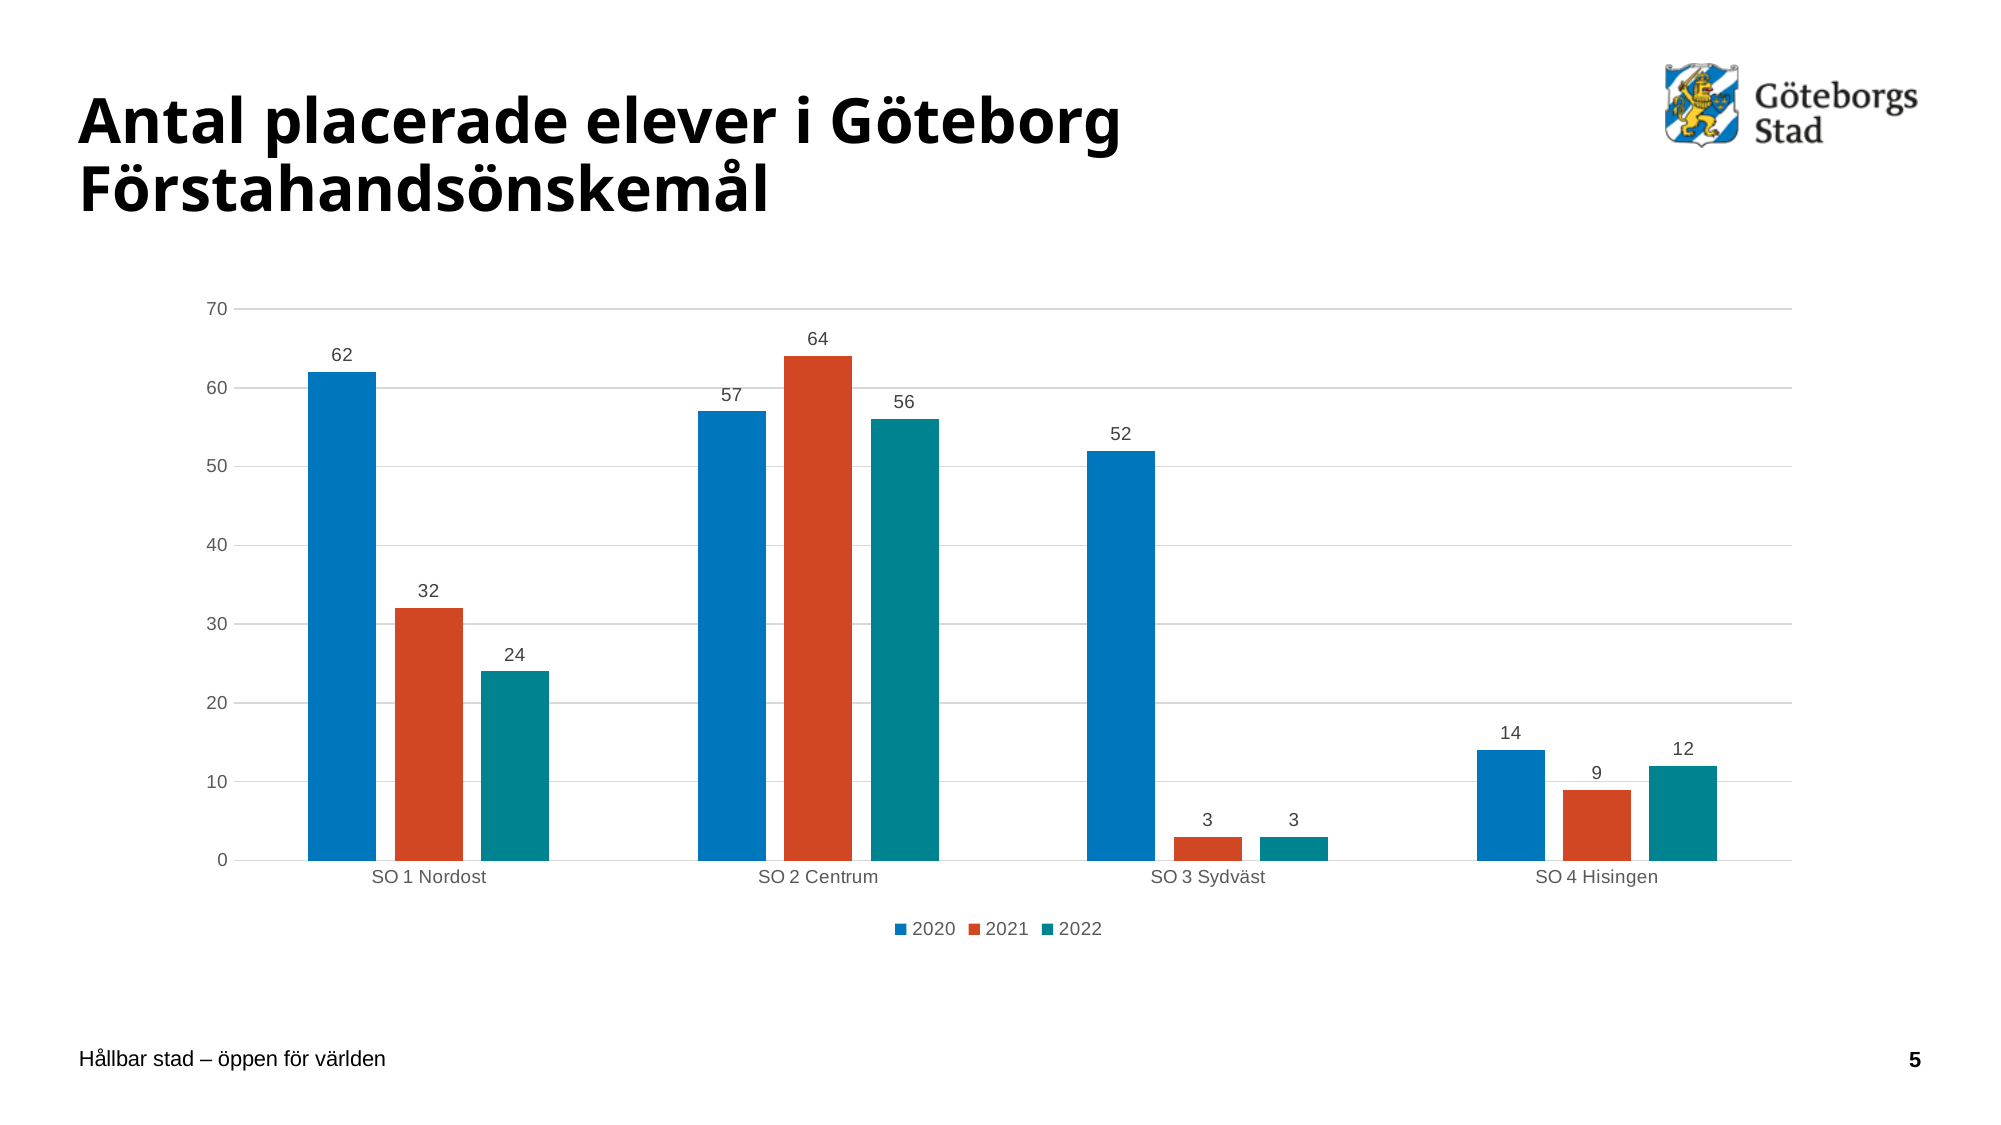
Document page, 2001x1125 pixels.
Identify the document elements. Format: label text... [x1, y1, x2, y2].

title Antal placerade elever i Göteborg Förstahandsönskemål [78, 63, 1583, 252]
chart [173, 284, 1825, 947]
picture [1665, 63, 1918, 148]
